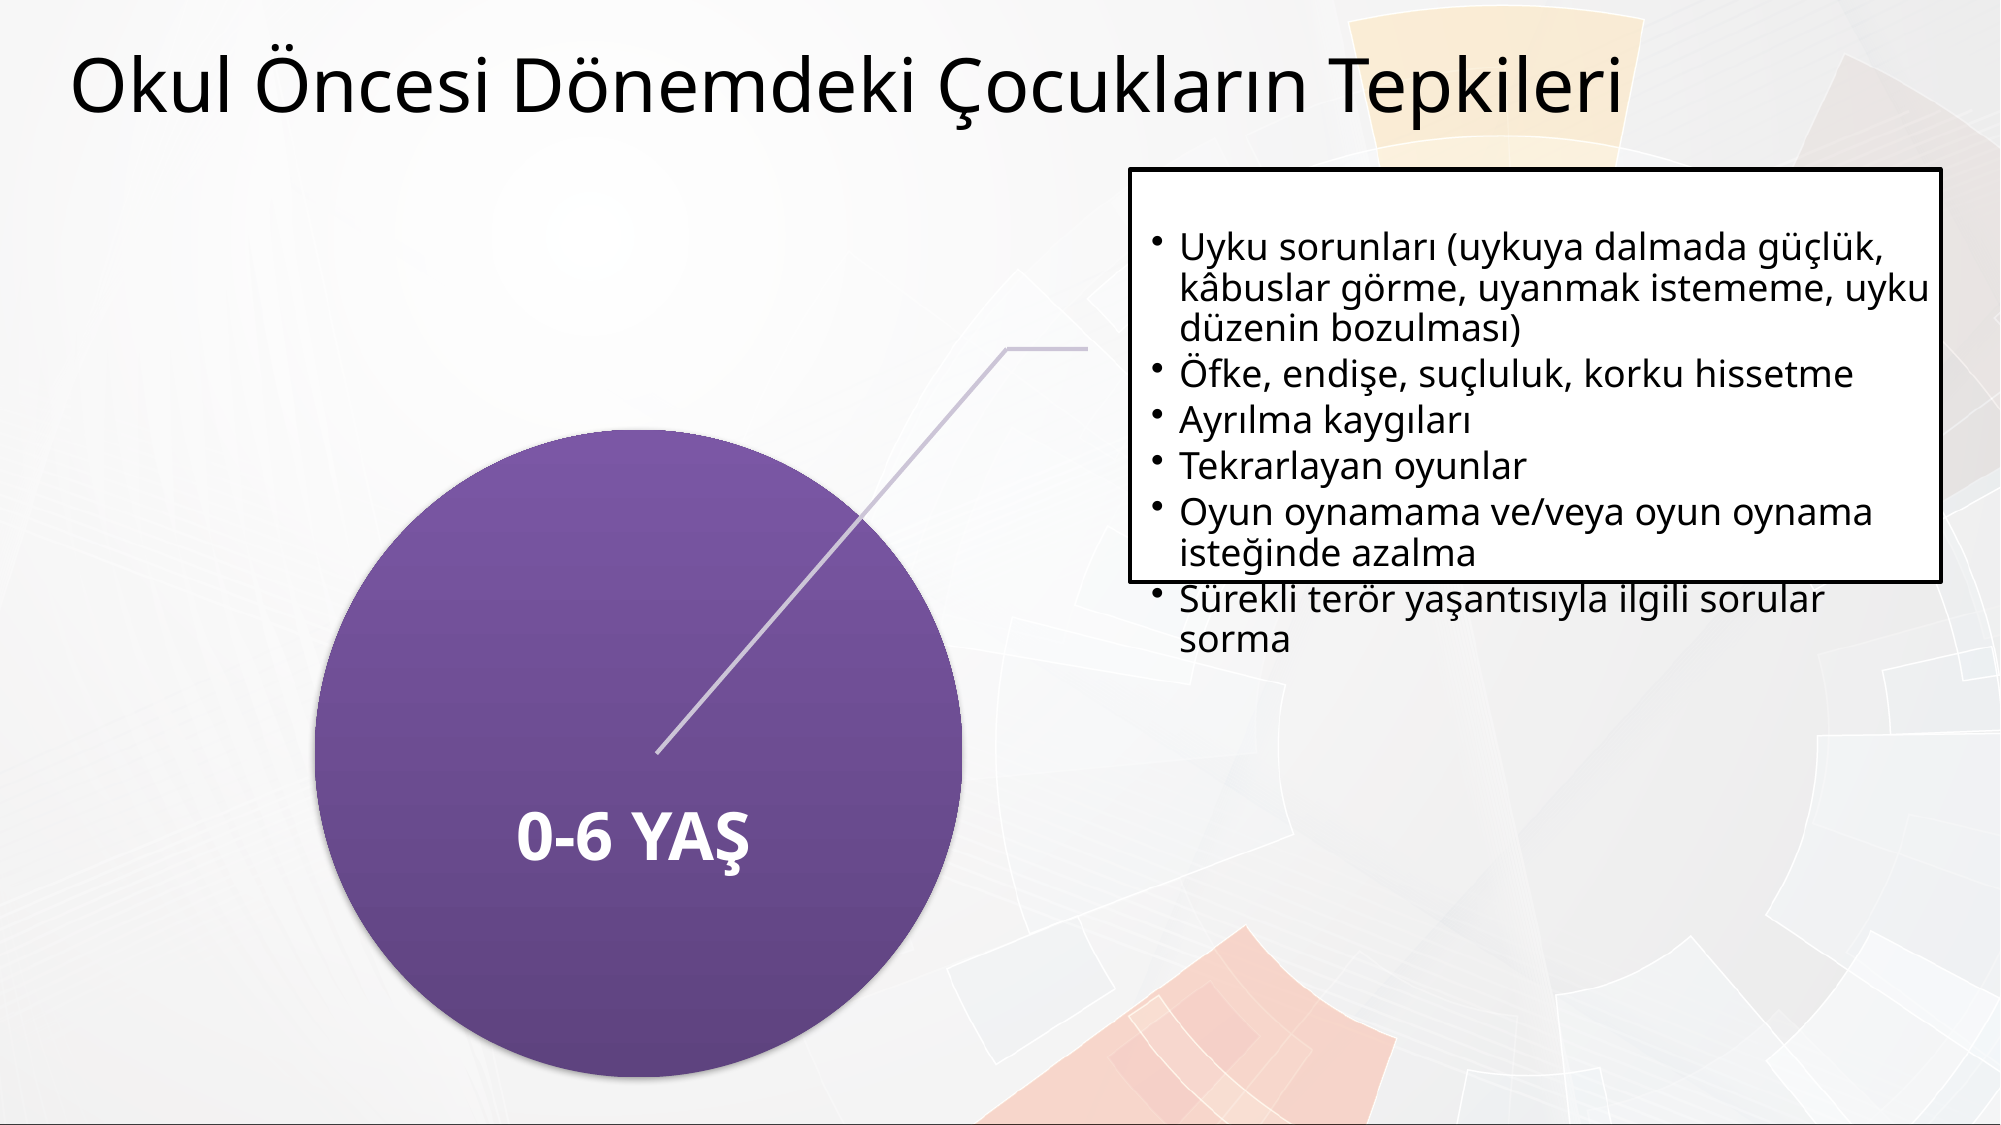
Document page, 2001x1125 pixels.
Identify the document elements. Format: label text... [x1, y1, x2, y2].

text_box Okul Öncesi Dönemdeki Çocukların Tepkileri [54, 30, 1641, 135]
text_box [0, 178, 2000, 1042]
picture [0, 0, 2001, 1125]
